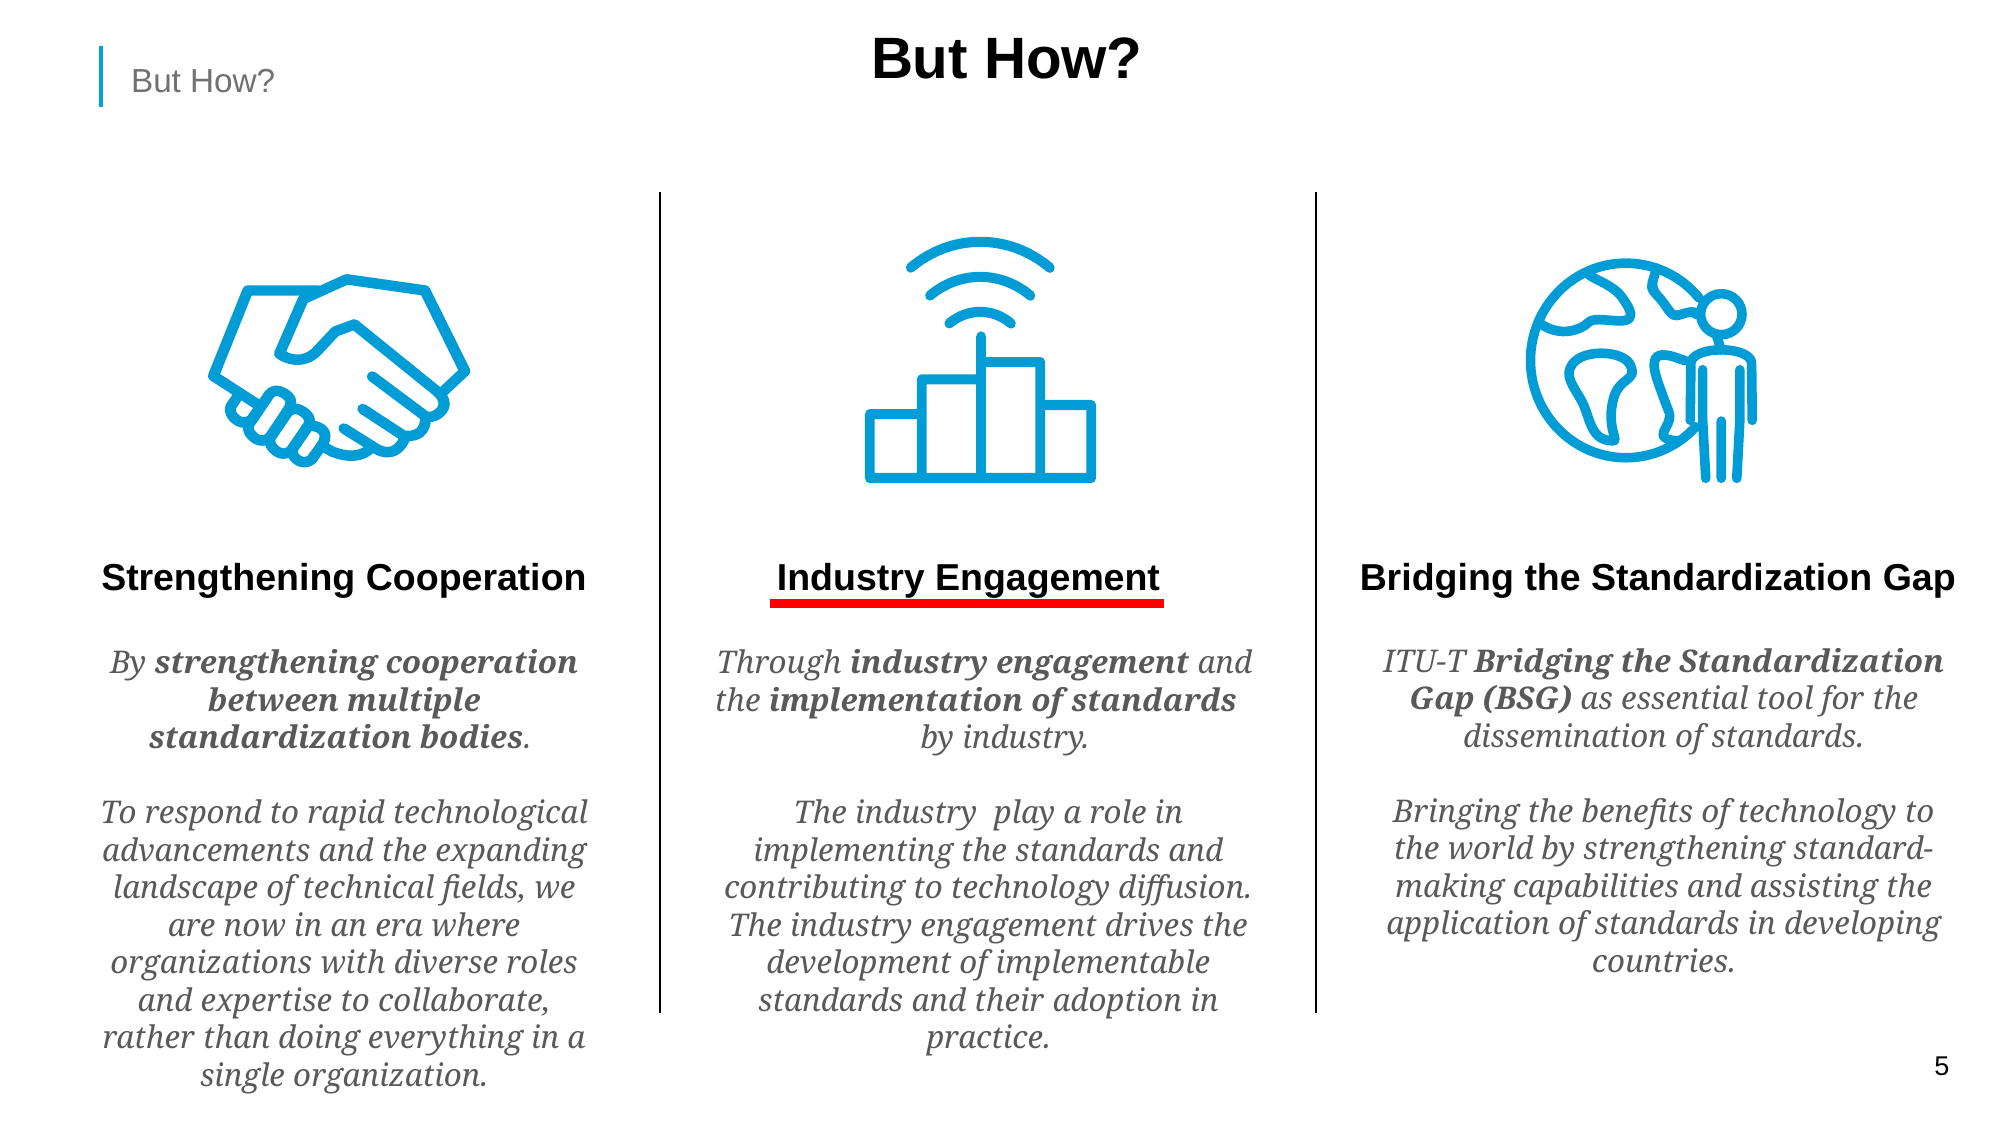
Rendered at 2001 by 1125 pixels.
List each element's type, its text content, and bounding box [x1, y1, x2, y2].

text_box Industry Engagement [678, 524, 1259, 606]
text_box Strengthening Cooperation [54, 524, 635, 606]
text_box Through industry engagement and the implementation of standards by industry. The industry play a role in implementing the standards and contributing to technology diffusion. The industry engagement drives the development of implementable standards and their adoption in practice. [698, 635, 1280, 1014]
title But How? [288, 20, 1726, 100]
list But How? [101, 51, 844, 102]
text_box Bridging the Standardization Gap [1343, 525, 1974, 607]
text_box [1525, 258, 1758, 484]
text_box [207, 274, 471, 468]
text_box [864, 236, 1097, 484]
text_box ITU-T Bridging the Standardization Gap (BSG) as essential tool for the dissemination of standards. Bringing the benefits of technology to the world by strengthening standard-making capabilities and assisting the application of standards in developing countries. [1354, 633, 1974, 1045]
text_box By strengthening cooperation between multiple standardization bodies. To respond to rapid technological advancements and the expanding landscape of technical fields, we are now in an era where organizations with diverse roles and expertise to collaborate, rather than doing everything in a single organization. [77, 634, 612, 946]
